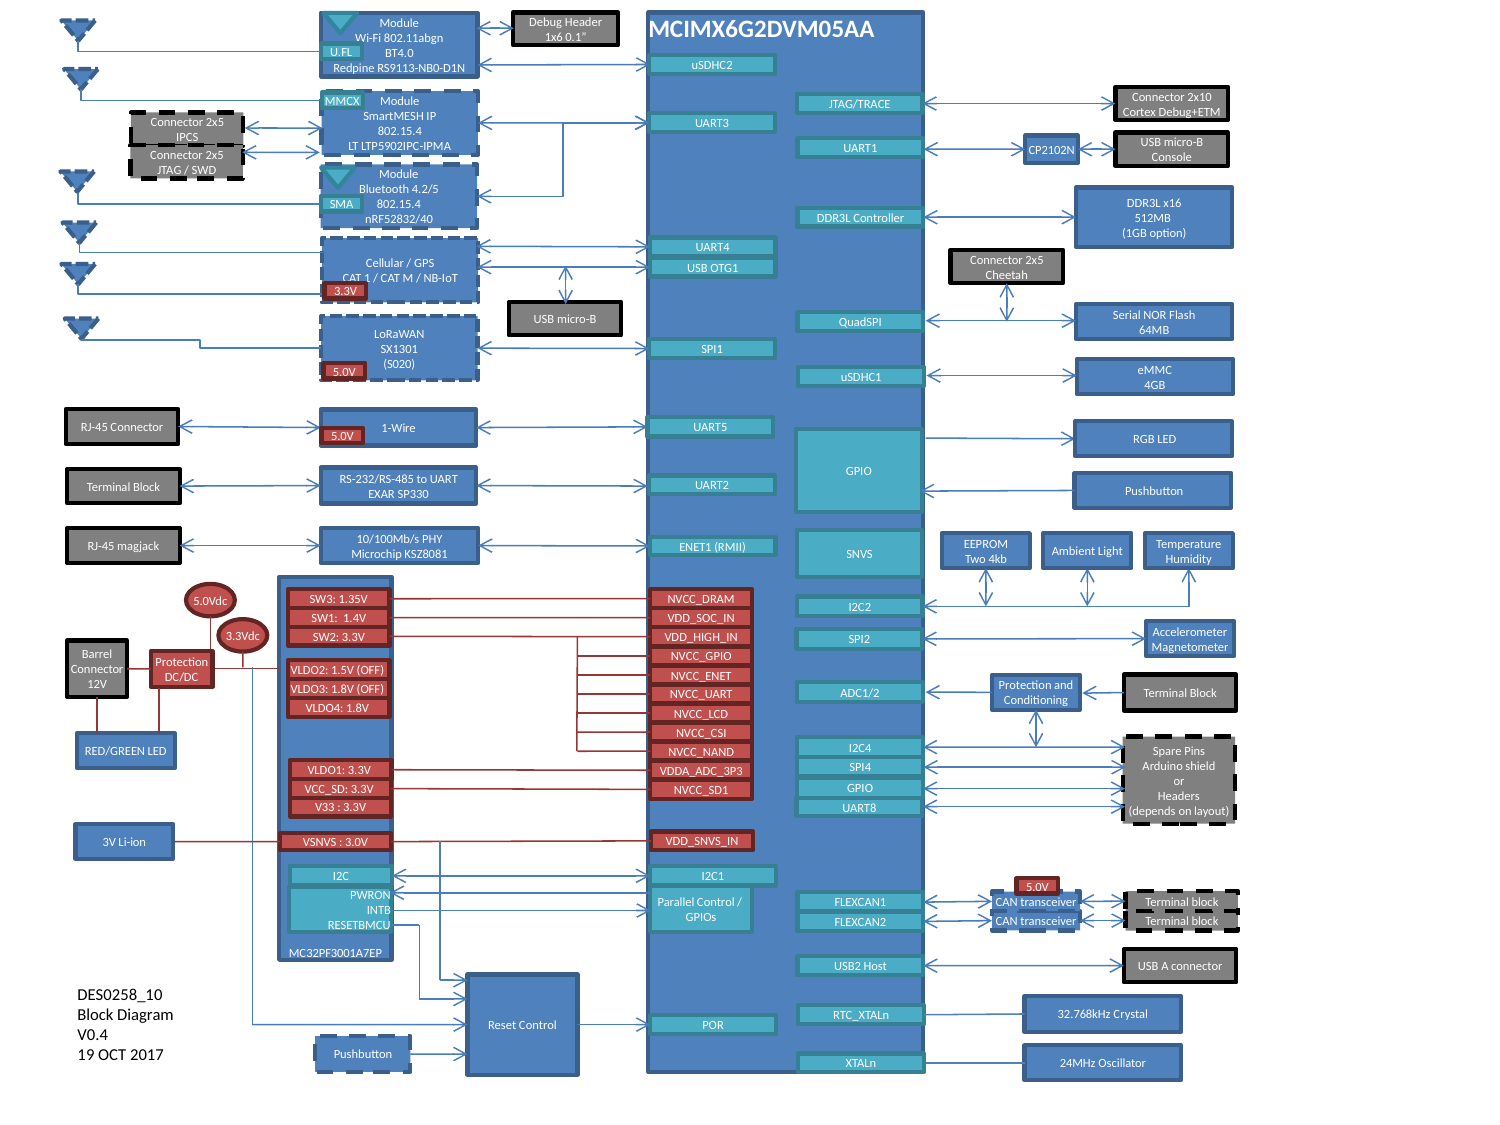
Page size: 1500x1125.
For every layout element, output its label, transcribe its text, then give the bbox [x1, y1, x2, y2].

text_box [62, 316, 100, 340]
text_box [80, 339, 322, 349]
text_box CP2102N [1023, 133, 1080, 165]
text_box 10/100Mb/s PHY Microchip KSZ8081 [319, 526, 480, 565]
text_box PWRON INTB RESETBMCU [287, 885, 393, 934]
text_box VCC_SD: 3.3V [288, 777, 393, 800]
text_box Cellular / GPS CAT 1 / CAT M / NB-IoT [320, 236, 480, 304]
text_box Connector 2x5 Cheetah [948, 248, 1065, 285]
text_box UART4 [648, 235, 778, 258]
text_box UART1 [795, 136, 925, 159]
text_box Ambient Light [1080, 531, 1133, 570]
text_box FLEXCAN1 [795, 890, 925, 909]
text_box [1036, 453, 1076, 491]
text_box I2C2 [795, 594, 925, 618]
text_box I2C [288, 864, 394, 888]
text_box Barrel Connector 12V [65, 638, 129, 699]
text_box I2C1 [648, 864, 778, 888]
text_box Reset Control [465, 972, 580, 1077]
text_box SW1: 1.4V [286, 606, 392, 625]
text_box 3.3V [322, 281, 368, 301]
text_box UART5 [645, 415, 775, 439]
text_box VLDO4: 1.8V [286, 700, 392, 719]
text_box 3.3Vdc [216, 617, 270, 654]
text_box FLEXCAN2 [795, 909, 925, 933]
text_box NVCC_LCD [648, 702, 754, 721]
text_box UART2 [647, 473, 777, 496]
text_box GPIO [794, 427, 924, 514]
text_box [62, 66, 100, 90]
text_box 24MHz Oscillator [1022, 1043, 1183, 1082]
text_box POR [648, 1013, 778, 1036]
text_box Module Wi-Fi 802.11abgn BT4.0 Redpine RS9113-NB0-D1N [319, 11, 480, 79]
text_box RJ-45 magjack [65, 526, 182, 565]
text_box [319, 165, 357, 190]
text_box UART3 [647, 111, 777, 134]
text_box Module Bluetooth 4.2/5 802.15.4 nRF52832/40 [319, 162, 479, 230]
text_box Spare Pins Arduino shield or Headers (depends on layout) [1121, 734, 1237, 826]
text_box SW2: 3.3V [286, 625, 392, 648]
text_box VLDO3: 1.8V (OFF) [286, 681, 392, 700]
text_box NVCC_GPIO [648, 644, 754, 663]
text_box JTAG/TRACE [795, 92, 925, 115]
text_box USB2 Host [795, 954, 925, 977]
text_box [77, 283, 324, 294]
text_box MCIMX6G2DVM05AA [646, 10, 925, 1074]
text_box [80, 89, 323, 101]
text_box 5.0V [321, 361, 367, 381]
text_box Terminal block [1123, 889, 1240, 913]
text_box uSDHC2 [647, 53, 777, 76]
text_box NVCC_DRAM [648, 587, 754, 606]
text_box NVCC_NAND [648, 740, 754, 759]
text_box 5.0Vdc [183, 581, 237, 619]
text_box Protection and Conditioning [990, 673, 1031, 712]
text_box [79, 242, 325, 253]
text_box 5.0V [1014, 876, 1060, 896]
text_box RGB LED [1073, 419, 1234, 458]
text_box NVCC_ENET [648, 663, 754, 682]
text_box RS-232/RS-485 to UART EXAR SP330 [319, 465, 478, 506]
text_box 5.0V [319, 426, 365, 445]
text_box Connector 2x5 IPCS [129, 110, 245, 148]
text_box I2C4 [795, 735, 925, 759]
text_box XTALn [796, 1051, 926, 1074]
text_box Terminal block [1123, 911, 1240, 933]
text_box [77, 40, 321, 52]
text_box NVCC_SD1 [648, 778, 754, 801]
text_box SPI4 [795, 759, 925, 776]
text_box V33 : 3.3V [288, 800, 393, 819]
text_box Temperature Humidity [1143, 531, 1235, 570]
text_box VDD_HIGH_IN [648, 625, 754, 644]
text_box SPI2 [794, 627, 924, 651]
text_box USB OTG1 [648, 258, 778, 279]
text_box Pushbutton [1080, 471, 1233, 510]
text_box VDDA_ADC_3P3 [648, 759, 754, 778]
text_box USB A connector [1122, 947, 1238, 984]
text_box LoRaWAN SX1301 (S020) [319, 314, 480, 382]
text_box CAN transceiver [990, 889, 1082, 913]
text_box CAN transceiver [990, 909, 1082, 933]
text_box [59, 261, 97, 284]
text_box RED/GREEN LED [75, 731, 177, 770]
text_box uSDHC1 [796, 365, 926, 388]
text_box ADC1/2 [795, 680, 925, 704]
text_box VDD_SOC_IN [648, 606, 754, 625]
text_box Module SmartMESH IP 802.15.4 LT LTP5902IPC-IPMA [319, 89, 480, 157]
text_box Connector 2x10 Cortex Debug+ETM [1113, 85, 1230, 122]
text_box Pushbutton [313, 1034, 412, 1074]
text_box GPIO [795, 776, 925, 800]
text_box [59, 18, 97, 41]
text_box 32.768kHz Crystal [1022, 994, 1183, 1034]
text_box SW3: 1.35V [286, 587, 392, 606]
text_box SPI1 [647, 337, 777, 360]
text_box RJ-45 Connector [64, 407, 180, 446]
text_box Debug Header 1x6 0.1” [511, 10, 620, 47]
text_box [77, 192, 319, 205]
text_box MMCX [320, 90, 365, 110]
text_box USB micro-B Console [1113, 130, 1230, 168]
text_box NVCC_UART [648, 682, 754, 702]
text_box QuadSPI [795, 310, 925, 333]
text_box Connector 2x5 JTAG / SWD [128, 143, 245, 181]
text_box RTC_XTALn [796, 1003, 926, 1026]
text_box UART8 [794, 796, 924, 818]
text_box DDR3L Controller [795, 206, 925, 229]
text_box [1036, 498, 1076, 638]
text_box DDR3L x16 512MB (1GB option) [1074, 185, 1234, 249]
text_box Protection DC/DC [149, 649, 215, 689]
text_box NVCC_CSI [648, 721, 754, 740]
text_box MC32PF3001A7EP [277, 848, 394, 962]
text_box VDD_SNVS_IN [649, 829, 755, 852]
text_box [321, 10, 360, 36]
text_box USB micro-B [507, 300, 623, 337]
text_box SNVS [795, 528, 924, 579]
text_box [60, 220, 98, 244]
text_box [58, 169, 96, 193]
text_box VSNVS : 3.0V [278, 831, 393, 852]
text_box Terminal Block [65, 467, 182, 505]
text_box 3V Li-ion [73, 822, 175, 861]
text_box Terminal Block [1122, 672, 1238, 713]
text_box eMMC 4GB [1075, 357, 1235, 396]
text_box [476, 122, 650, 197]
text_box DES0258_10 Block Diagram V0.4 19 OCT 2017 [62, 976, 190, 1072]
text_box Parallel Control / GPIOs [648, 884, 754, 934]
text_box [1036, 648, 1076, 721]
text_box MC32PF3001A7EP [277, 575, 394, 840]
text_box Accelerometer Magnetometer [1144, 619, 1236, 658]
text_box VLDO1: 3.3V [288, 758, 394, 777]
text_box Serial NOR Flash 64MB [1074, 302, 1234, 341]
text_box ENET1 (RMII) [648, 535, 778, 557]
text_box SMA [319, 194, 364, 214]
text_box EEPROM Two 4kb [940, 531, 1031, 570]
text_box U.FL [319, 41, 364, 61]
text_box VLDO2: 1.5V (OFF) [286, 658, 392, 681]
text_box 1-Wire [319, 407, 478, 448]
